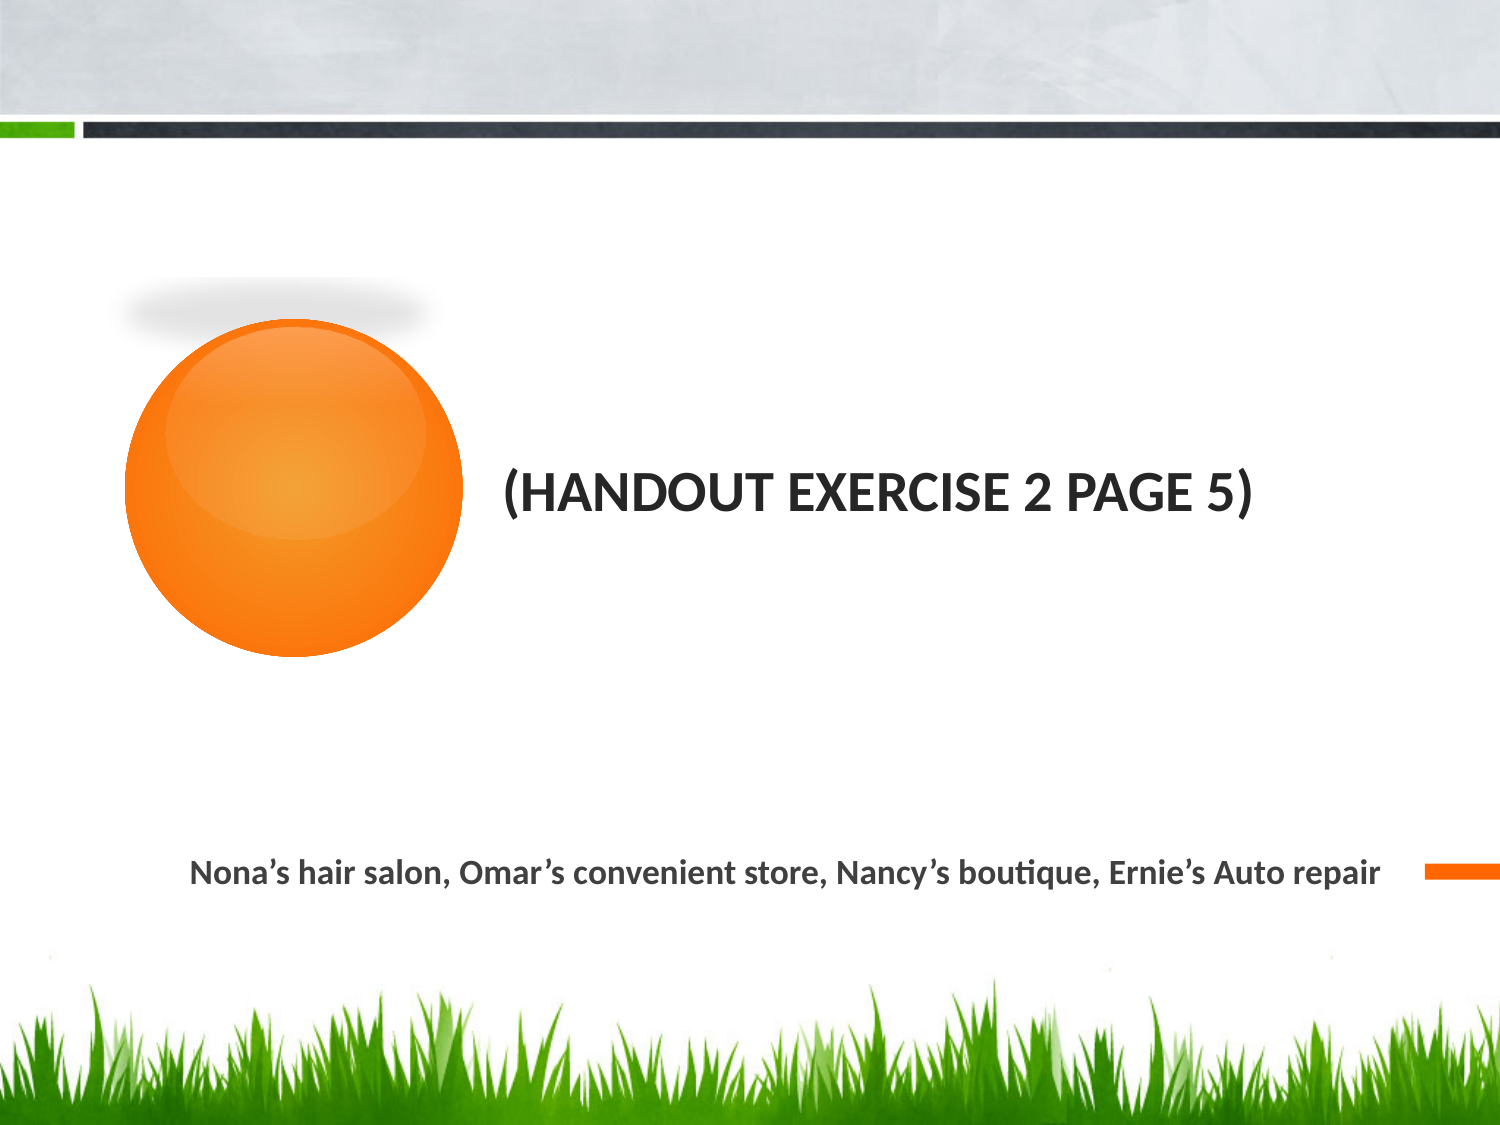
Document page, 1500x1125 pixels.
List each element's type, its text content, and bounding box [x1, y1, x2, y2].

list Nona’s hair salon, Omar’s convenient store, Nancy’s boutique, Ernie’s Auto repair [62, 837, 1413, 900]
picture [0, 0, 1500, 1125]
title (Handout exercise 2 Page 5) [487, 326, 1450, 650]
